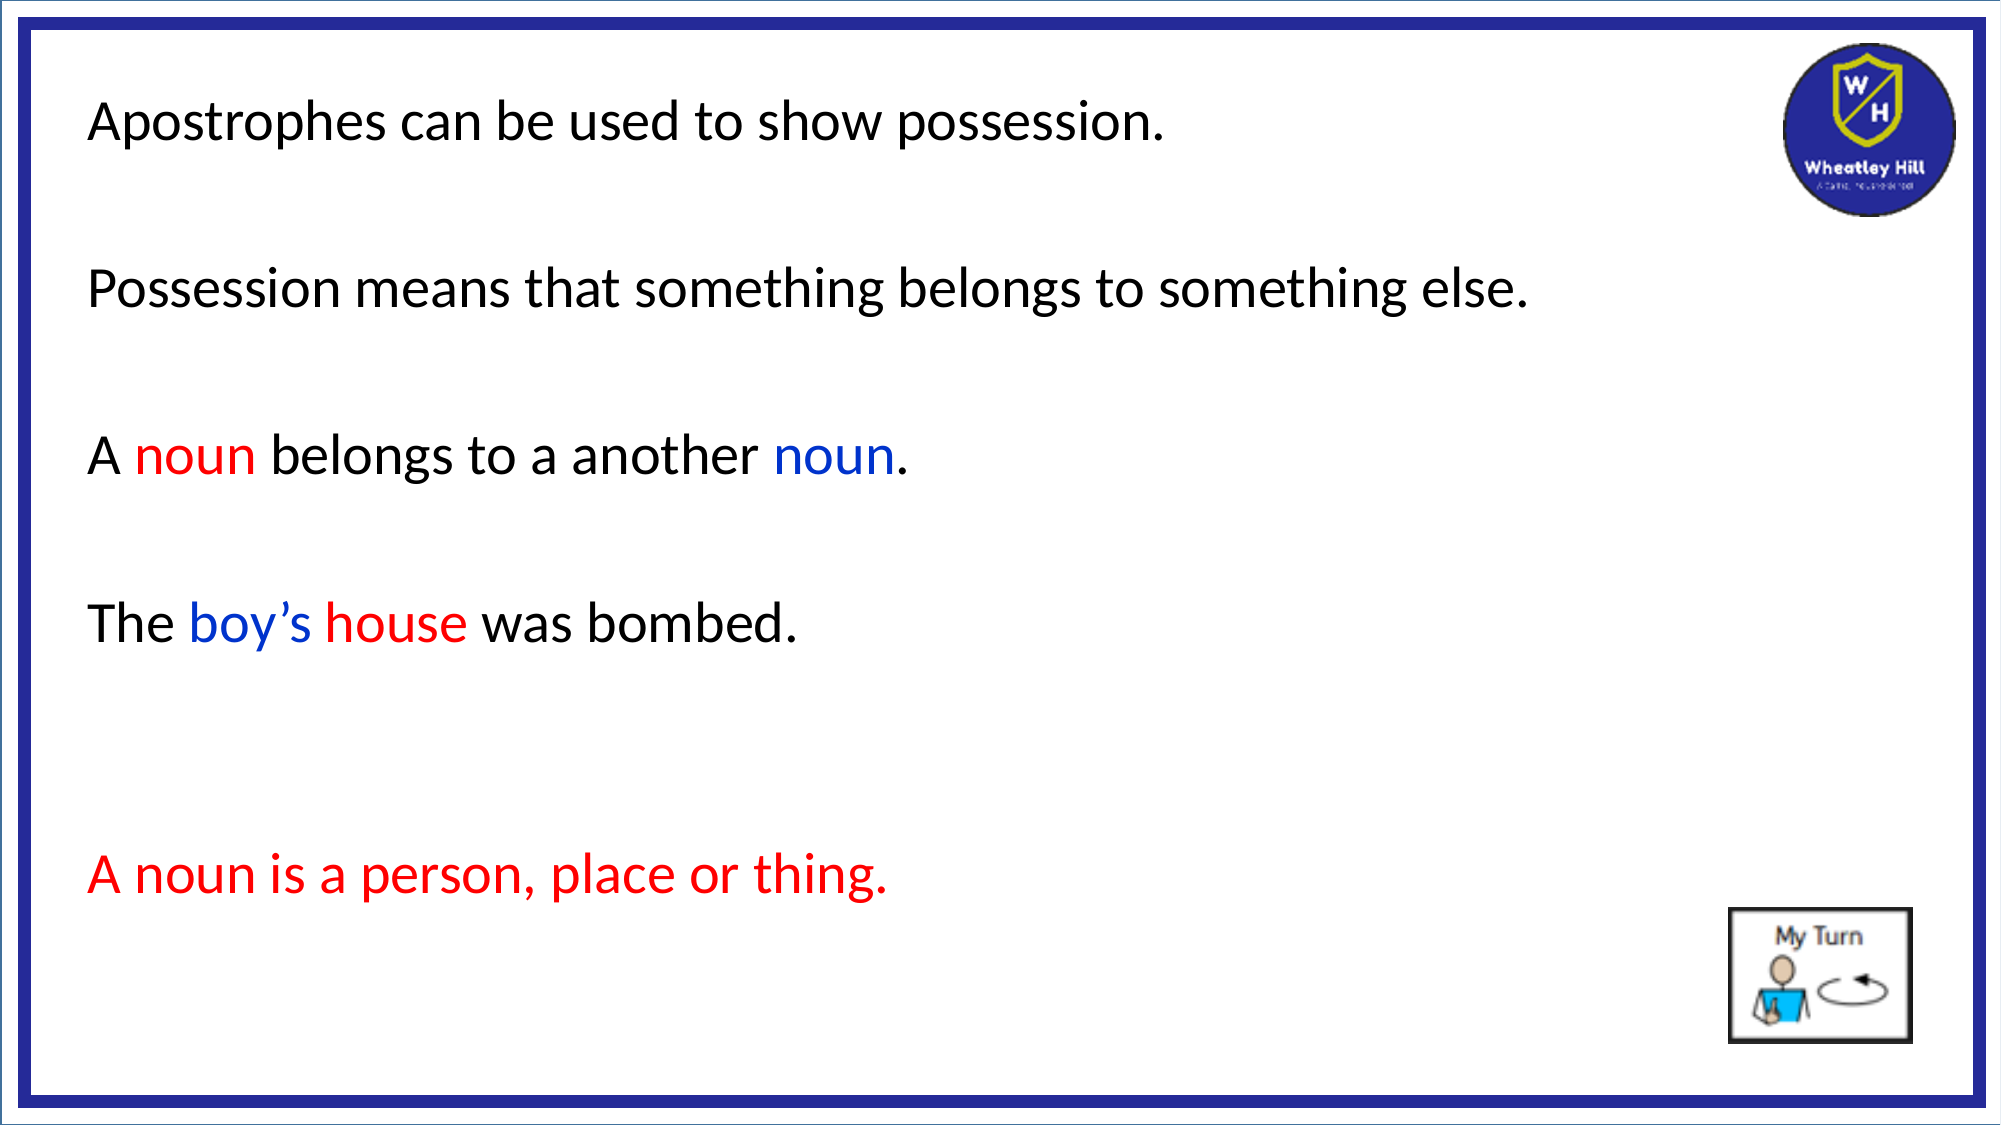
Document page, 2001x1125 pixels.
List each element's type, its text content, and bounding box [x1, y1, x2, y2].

picture [0, 0, 2001, 1125]
list Apostrophes can be used to show possession. Possession means that something belongs to something else. A noun belongs to a another noun. The boy’s house was bombed. A noun is a person, place or thing. [72, 82, 1798, 1006]
